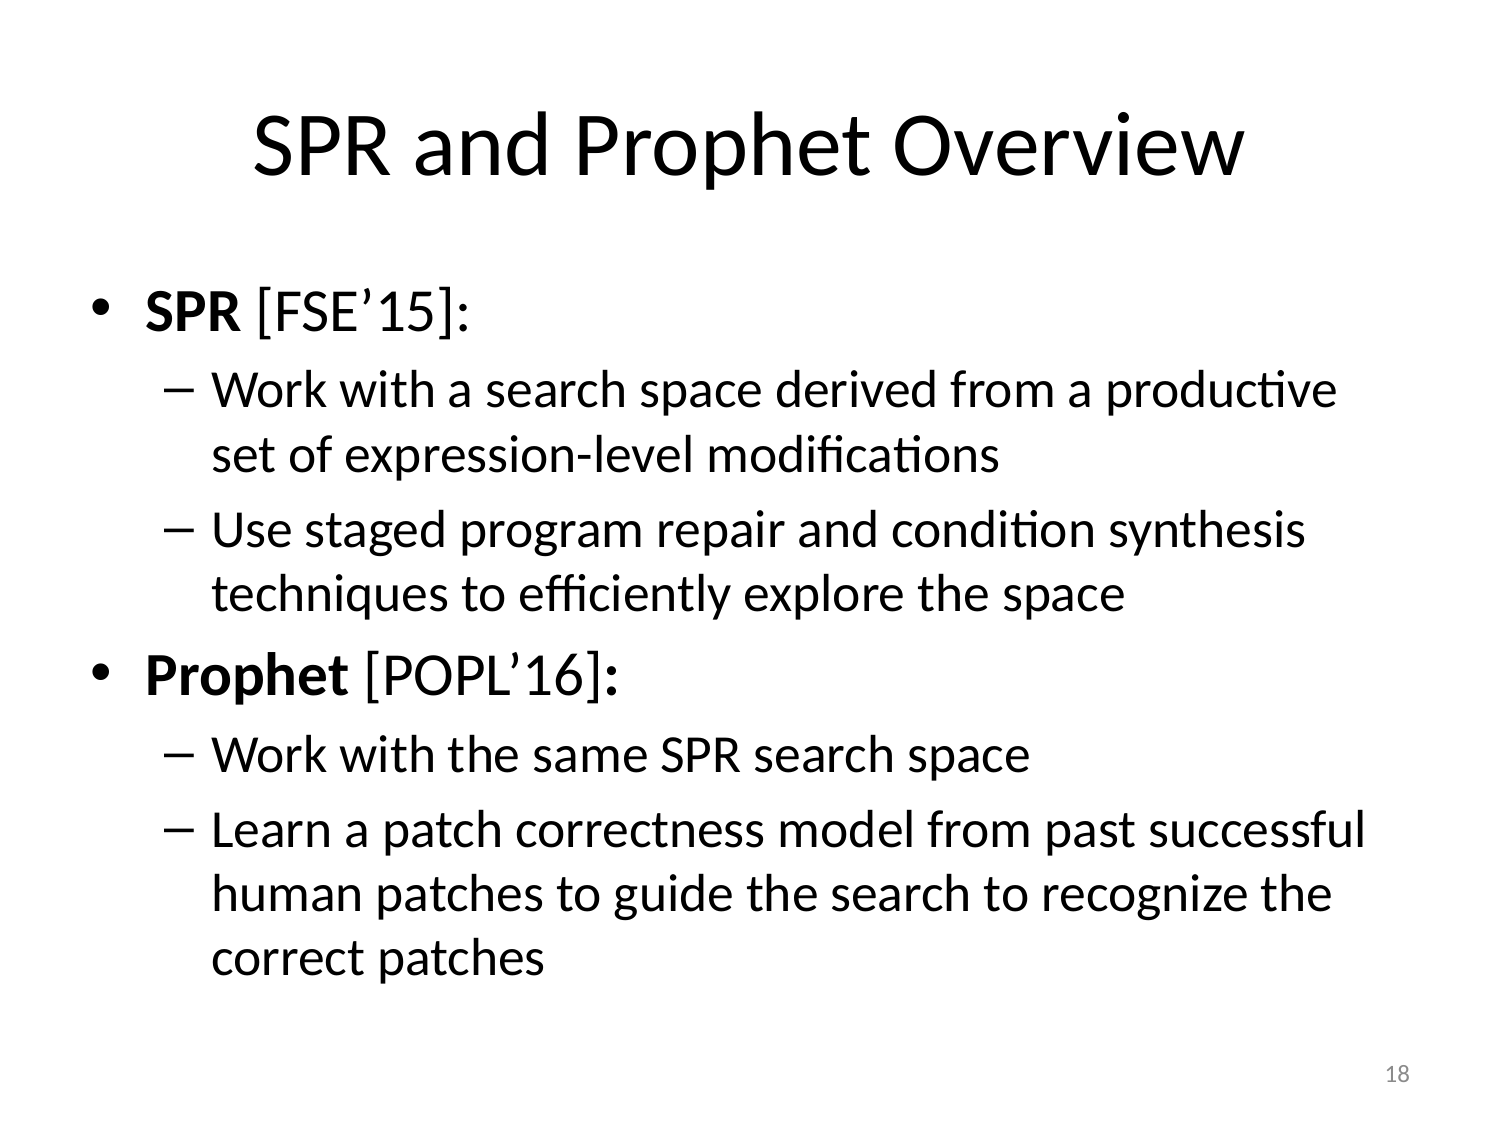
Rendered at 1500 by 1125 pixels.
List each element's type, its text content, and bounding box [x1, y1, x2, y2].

slide_number 18 [1074, 1042, 1425, 1103]
list SPR [FSE’15]: Work with a search space derived from a productive set of expression-level modifications Use staged program repair and condition synthesis techniques to efficiently explore the space Prophet [POPL’16]: Work with the same SPR search space Learn a patch correctness model from past successful human patches to guide the search to recognize the correct patches [75, 262, 1425, 1005]
title SPR and Prophet Overview [75, 45, 1425, 233]
